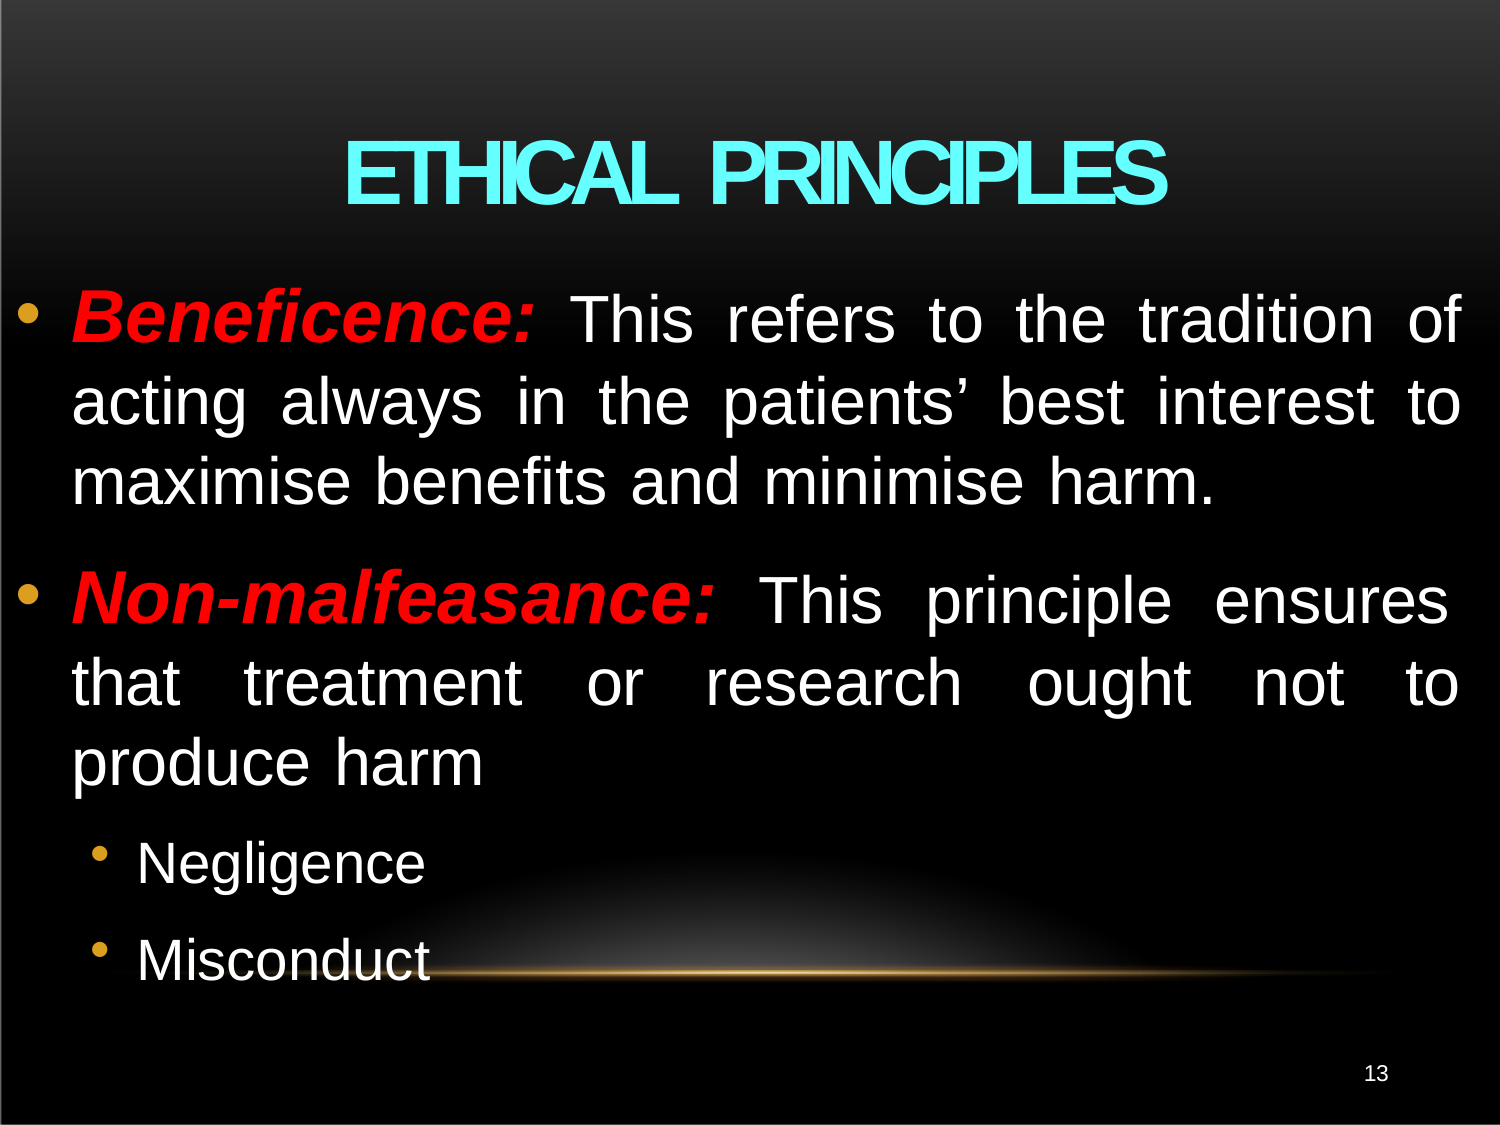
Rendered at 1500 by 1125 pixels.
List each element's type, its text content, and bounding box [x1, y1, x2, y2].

text_box Beneficence: This refers to the tradition of acting always in the patients’ best interest to maximise benefits and minimise harm. Non-malfeasance: This principle ensures [12, 265, 1463, 639]
text_box that treatment produce harm Negligence Misconduct [69, 636, 531, 992]
text_box or research ought not to [584, 636, 1462, 719]
picture [0, 0, 1500, 1125]
slide_number 13 [1357, 1057, 1394, 1125]
title ETHICAL PRINCIPLES [193, 41, 1307, 265]
